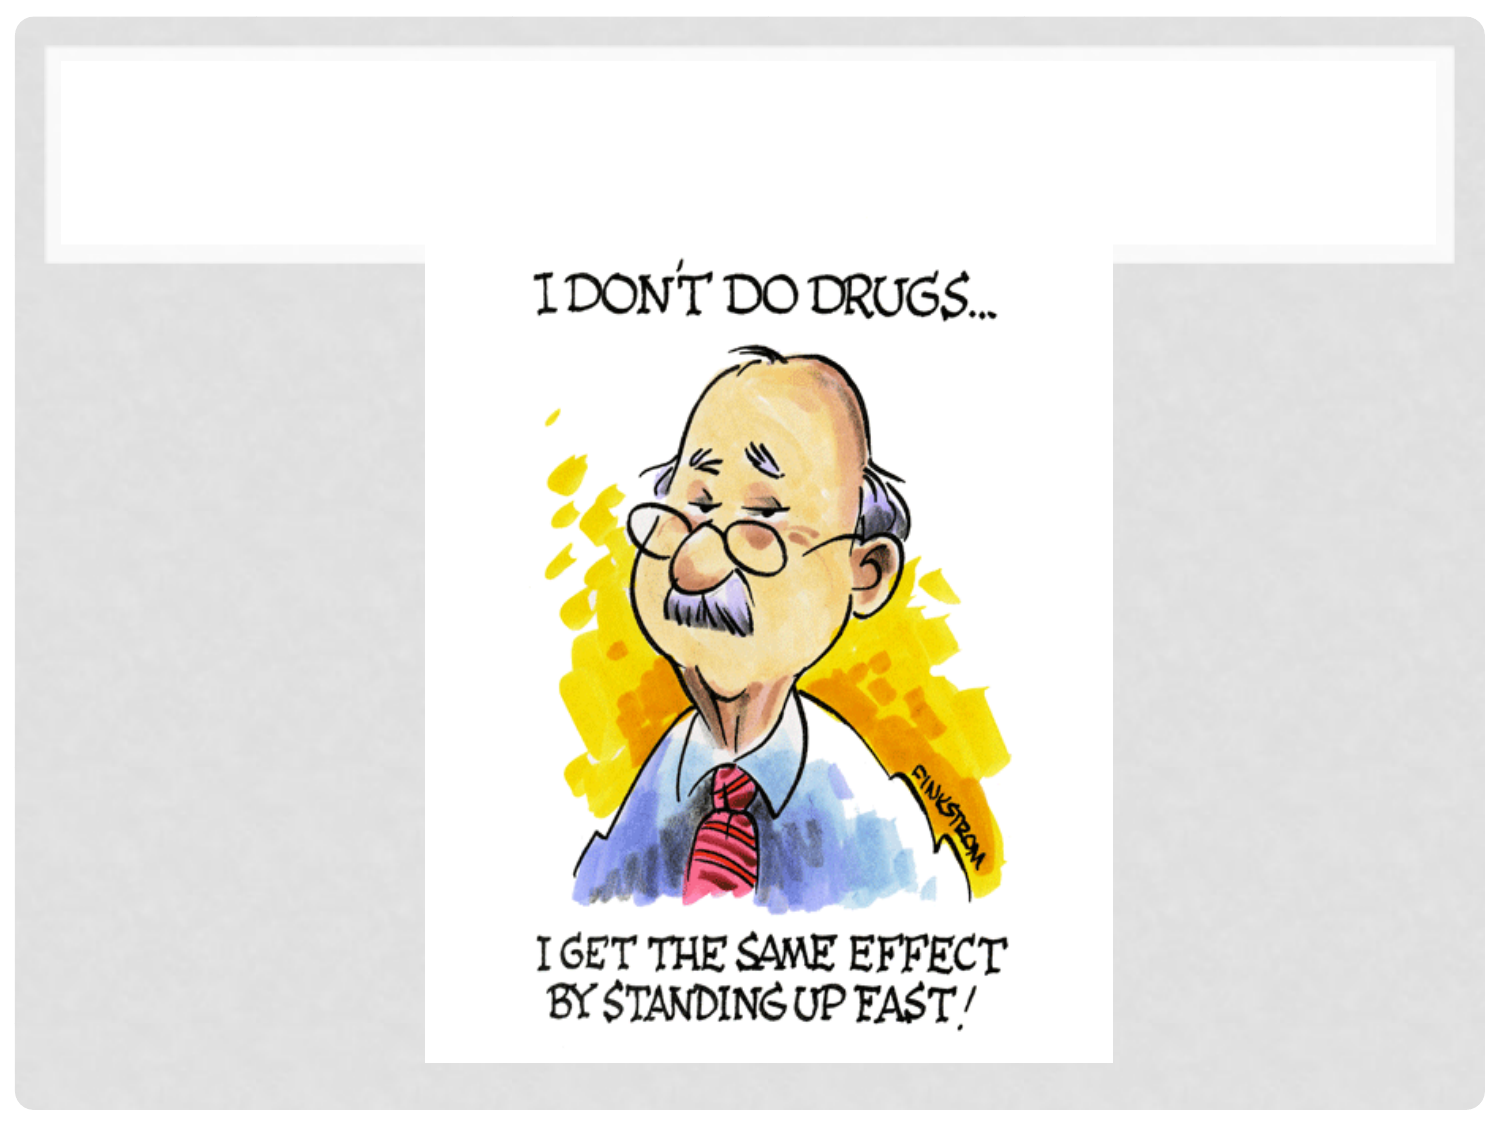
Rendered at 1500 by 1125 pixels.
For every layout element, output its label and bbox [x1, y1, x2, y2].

list [424, 199, 1113, 1063]
